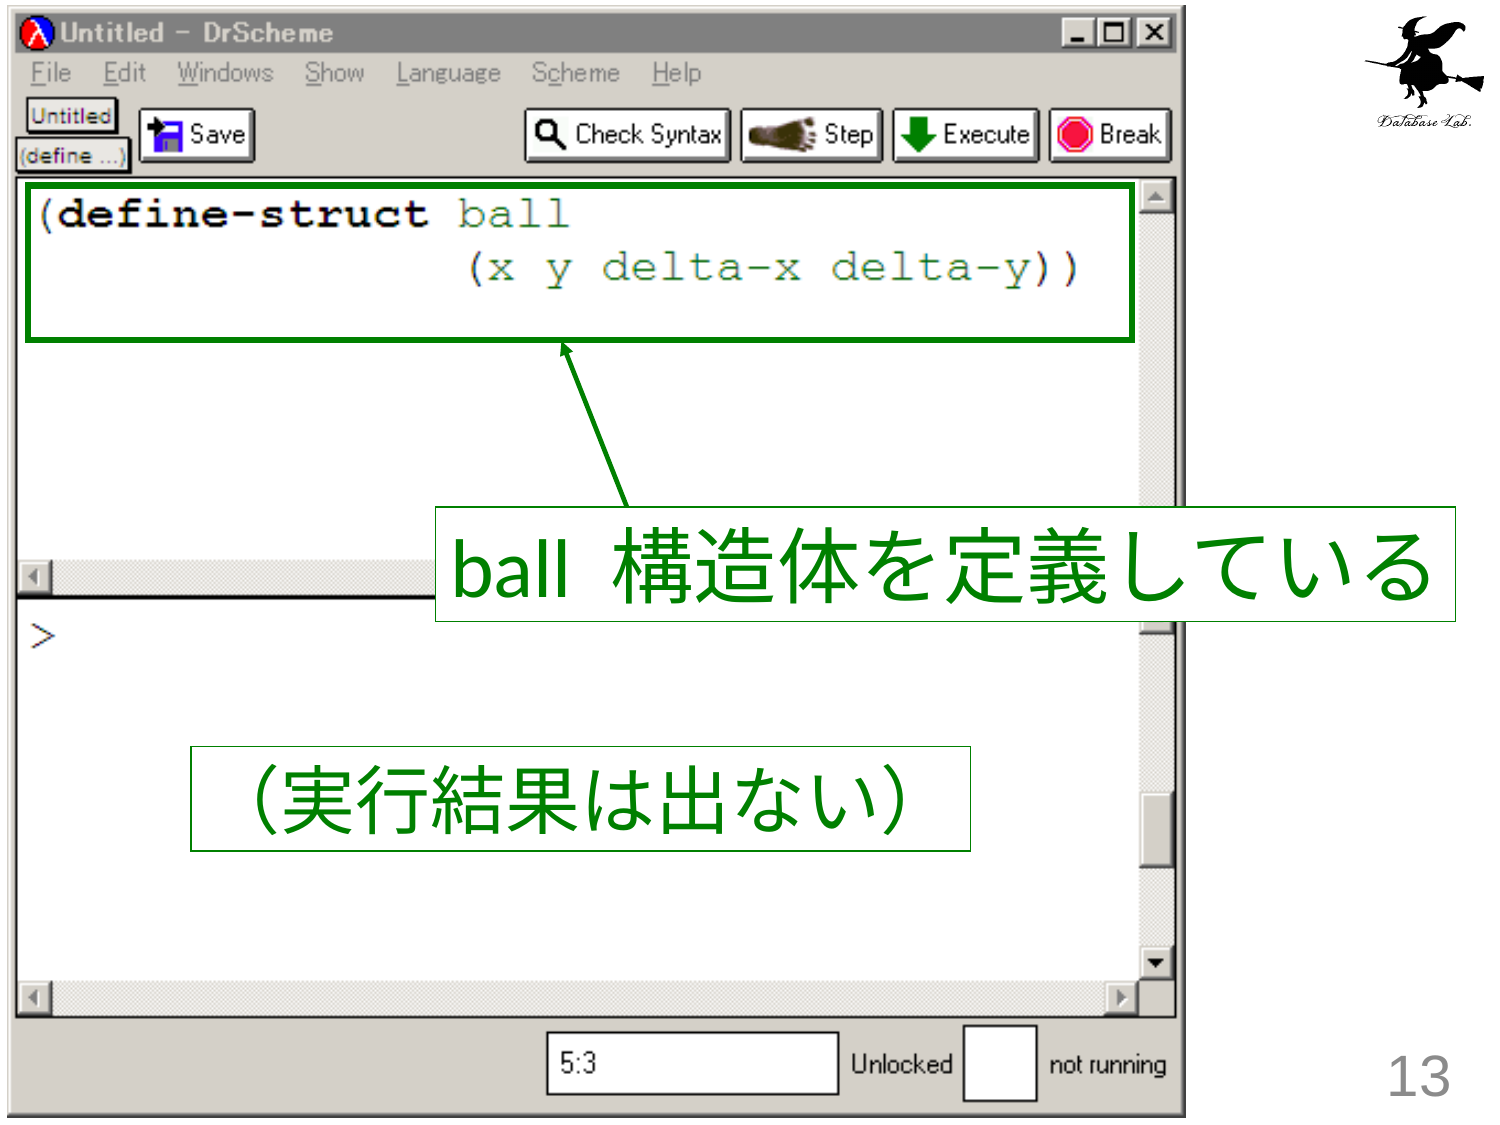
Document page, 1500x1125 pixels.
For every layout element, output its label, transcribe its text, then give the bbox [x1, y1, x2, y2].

text_box ball 構造体を定義している [1186, 506, 1456, 622]
slide_number 13 [1186, 1042, 1467, 1103]
picture [1362, 14, 1486, 130]
picture [7, 5, 1186, 1118]
